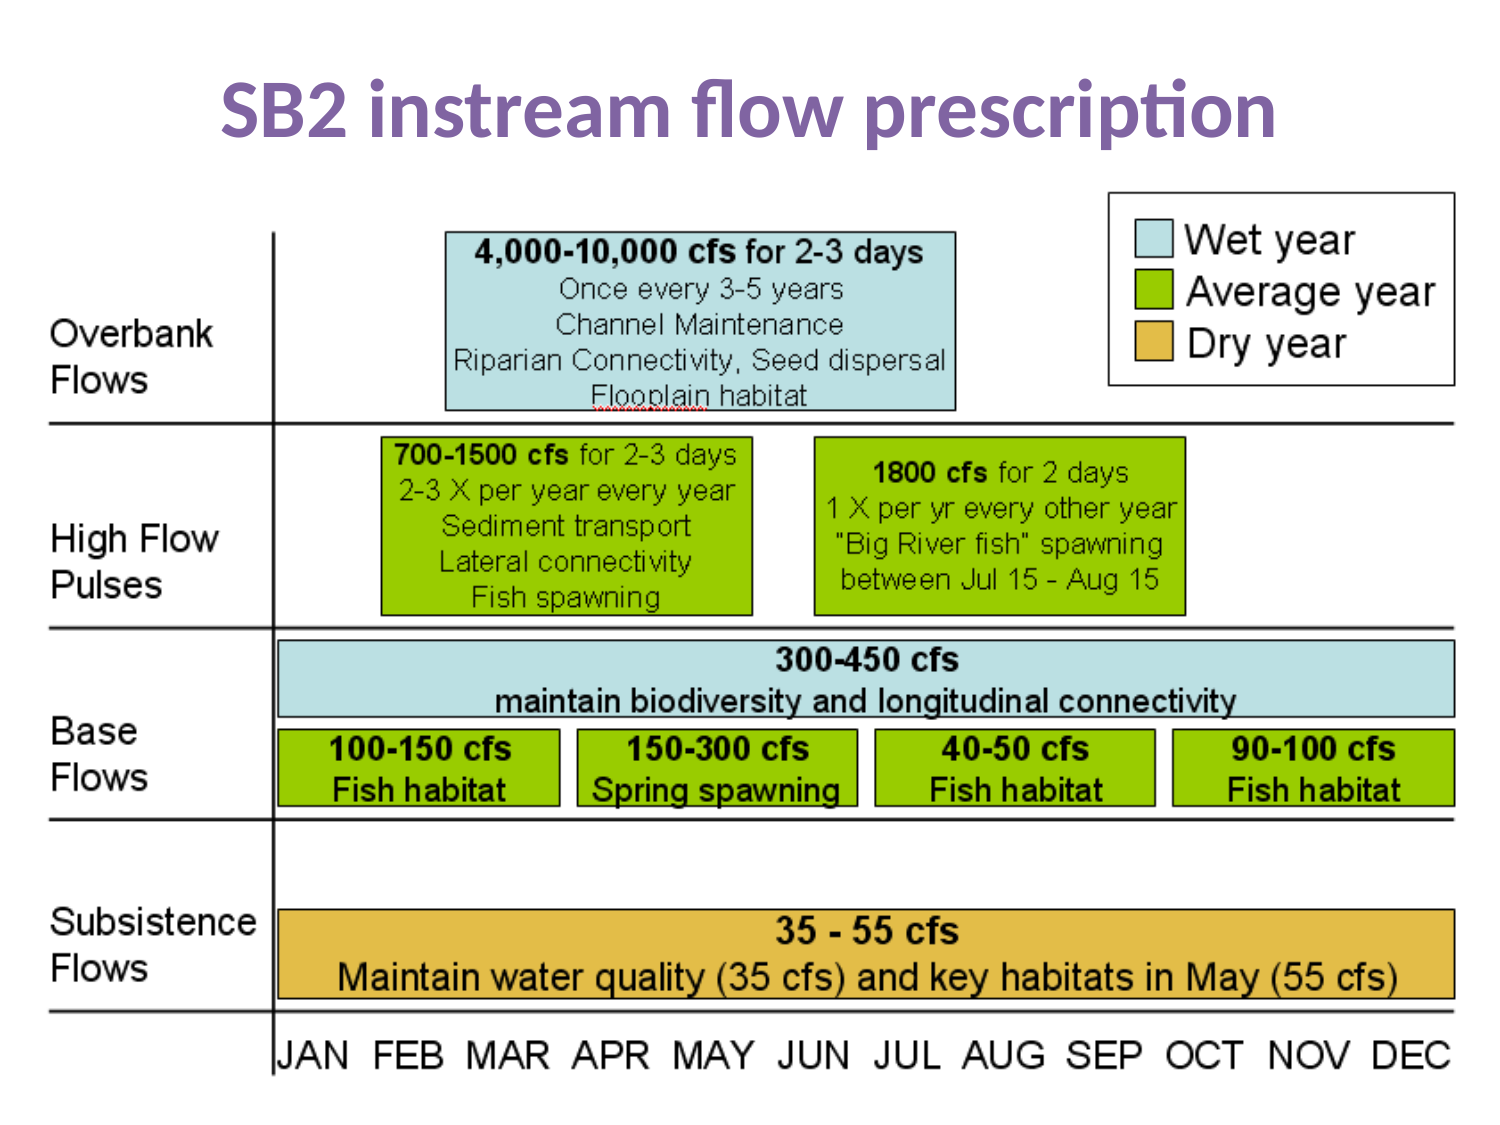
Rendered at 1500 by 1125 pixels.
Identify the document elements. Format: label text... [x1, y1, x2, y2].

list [37, 187, 1463, 1090]
title SB2 instream flow prescription [75, 45, 1425, 163]
